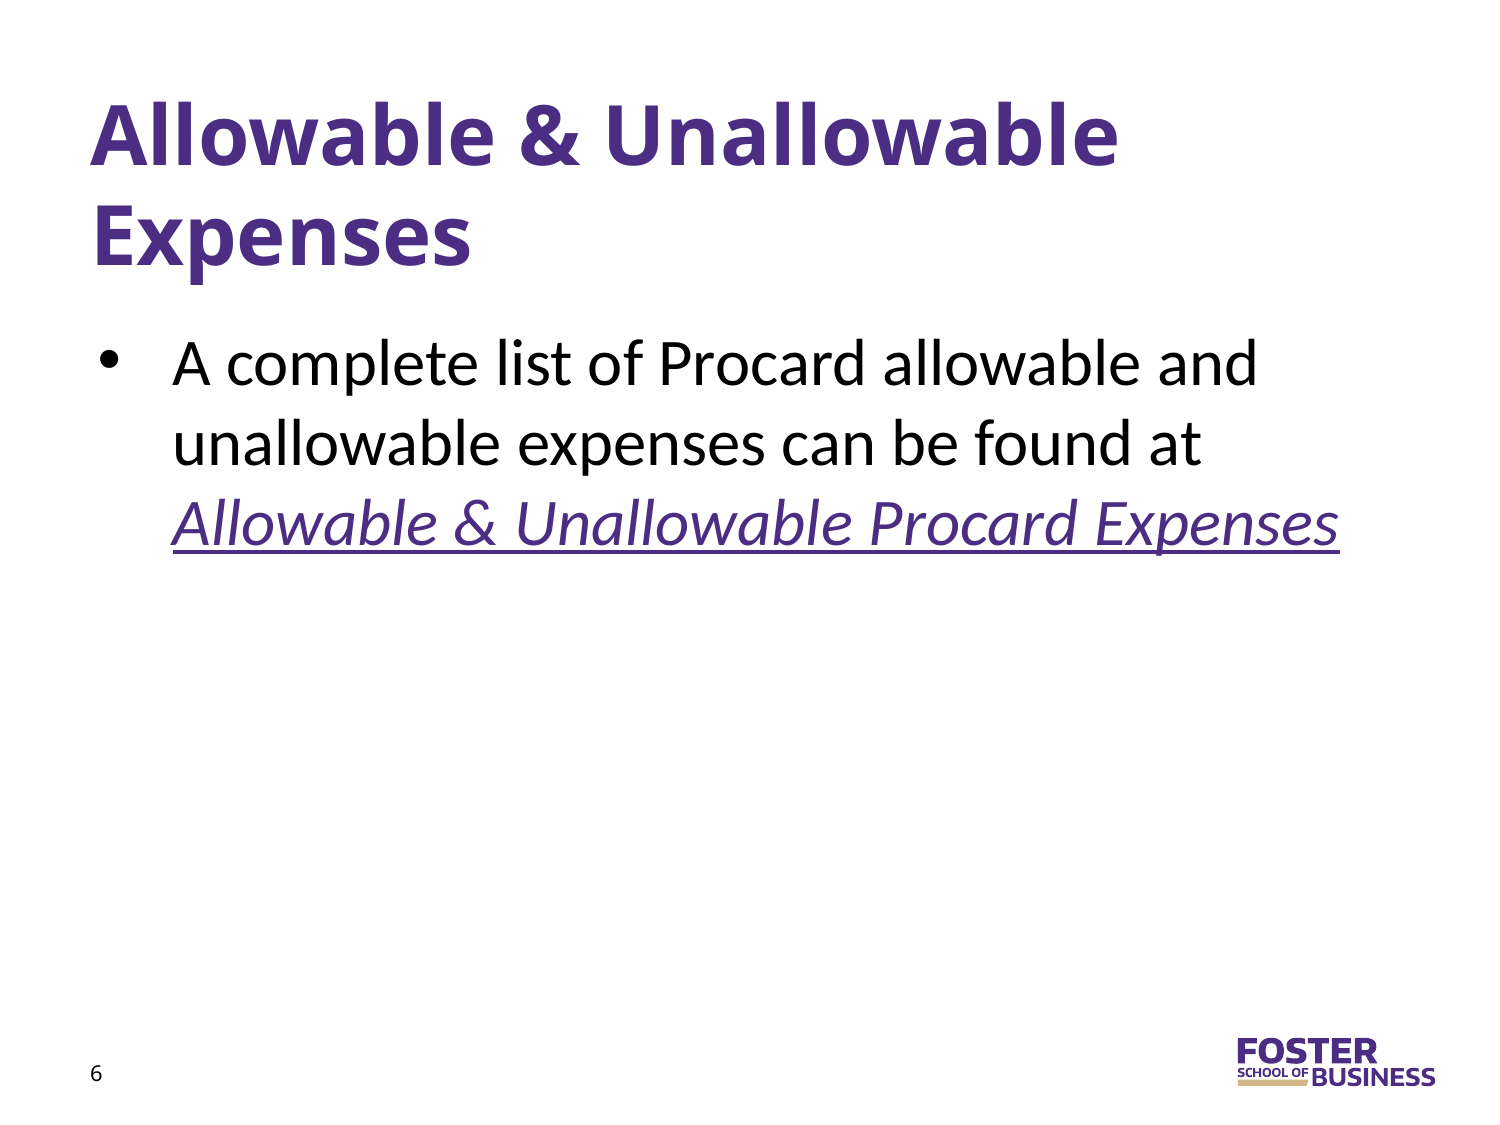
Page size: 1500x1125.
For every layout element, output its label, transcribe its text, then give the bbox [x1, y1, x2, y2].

slide_number 6 [75, 1044, 159, 1105]
title Allowable & Unallowable Expenses [75, 74, 1438, 292]
list A complete list of Procard allowable and unallowable expenses can be found at Allowable & Unallowable Procard Expenses [75, 229, 1425, 570]
